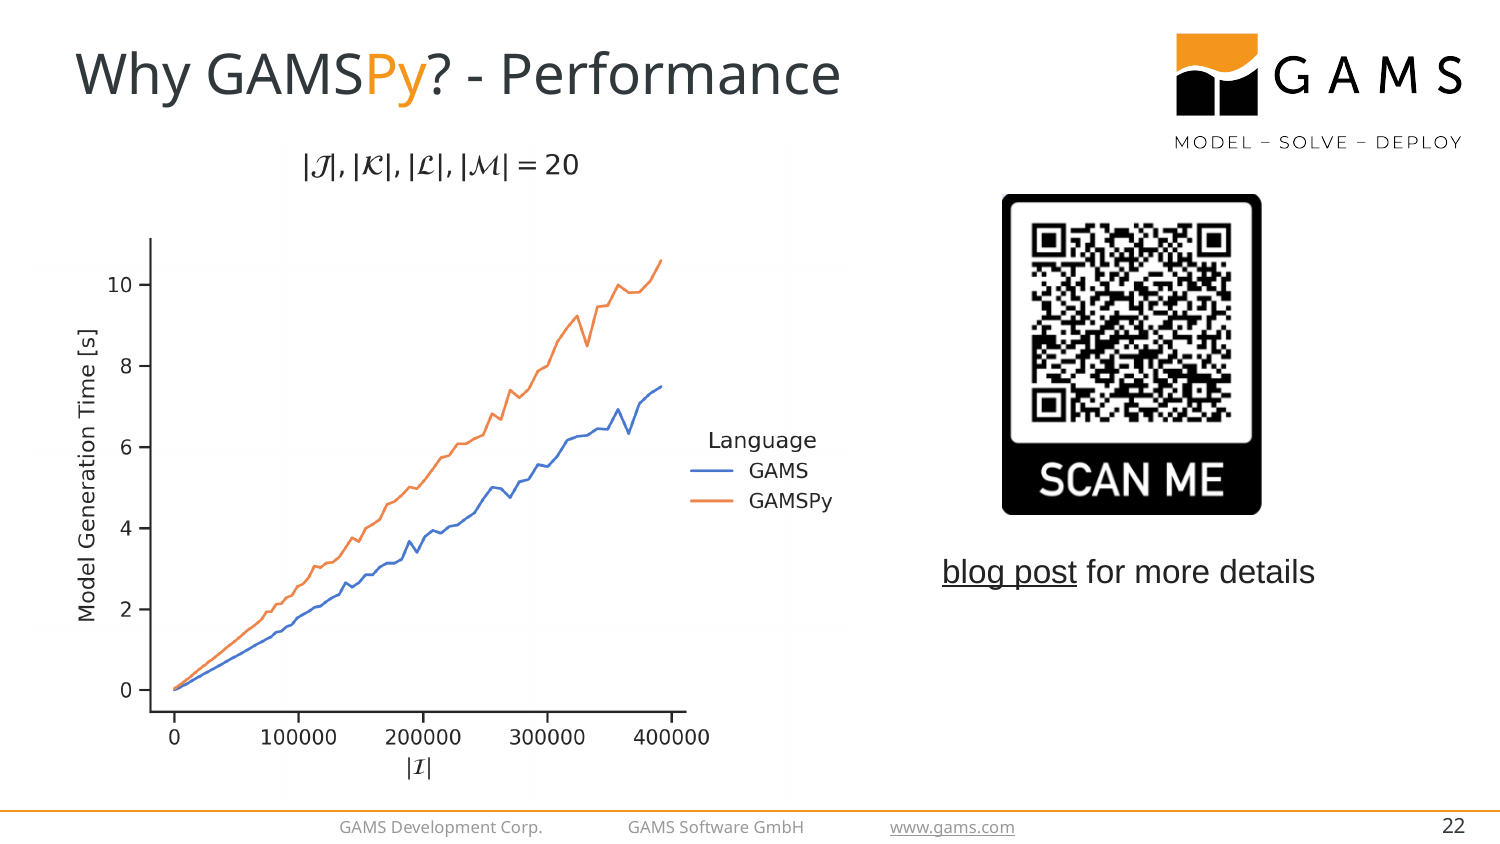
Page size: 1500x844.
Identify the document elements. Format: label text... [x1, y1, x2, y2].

picture [28, 139, 852, 805]
text_box blog post for more details [927, 534, 1337, 605]
slide_number ‹#› [1375, 810, 1466, 844]
picture [1170, 29, 1478, 153]
picture [1001, 194, 1262, 515]
title Why GAMSPy? - Performance [64, 22, 1171, 129]
